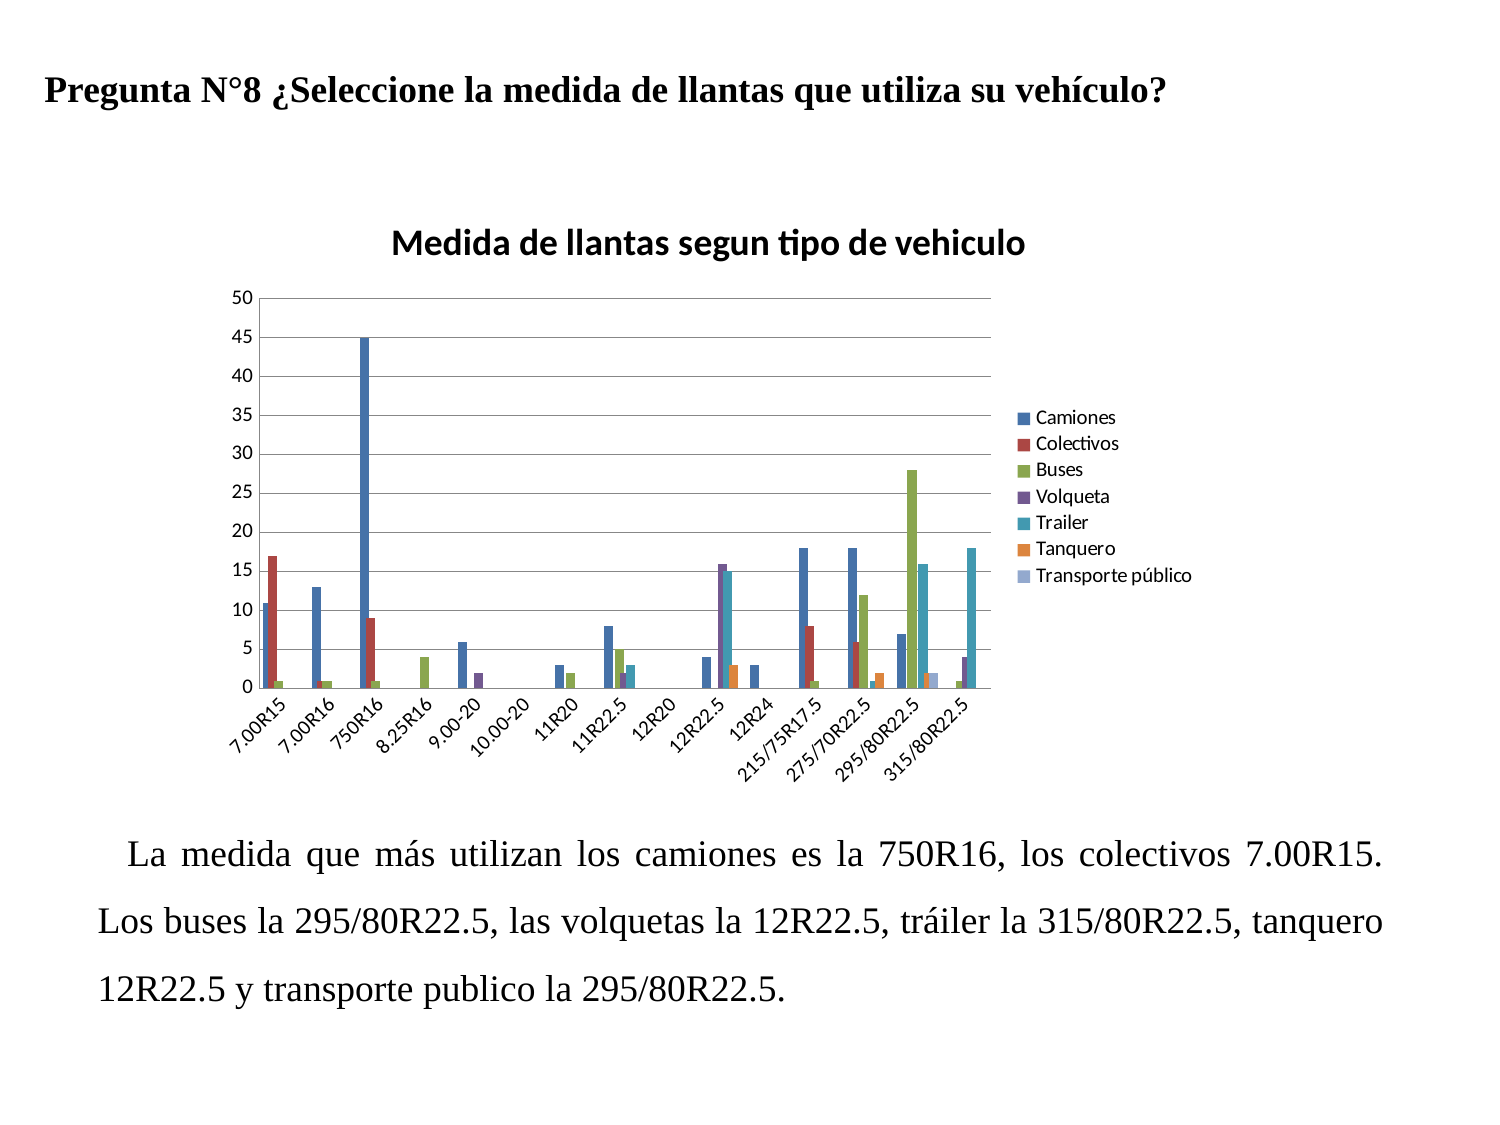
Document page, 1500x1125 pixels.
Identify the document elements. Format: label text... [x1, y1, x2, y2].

chart [206, 196, 1212, 800]
text_box La medida que más utilizan los camiones es la 750R16, los colectivos 7.00R15. Los buses la 295/80R22.5, las volquetas la 12R22.5, tráiler la 315/80R22.5, tanquero 12R22.5 y transporte publico la 295/80R22.5. [53, 798, 1400, 1016]
text_box Pregunta N°8 ¿Seleccione la medida de llantas que utiliza su vehículo? [0, 54, 1188, 118]
